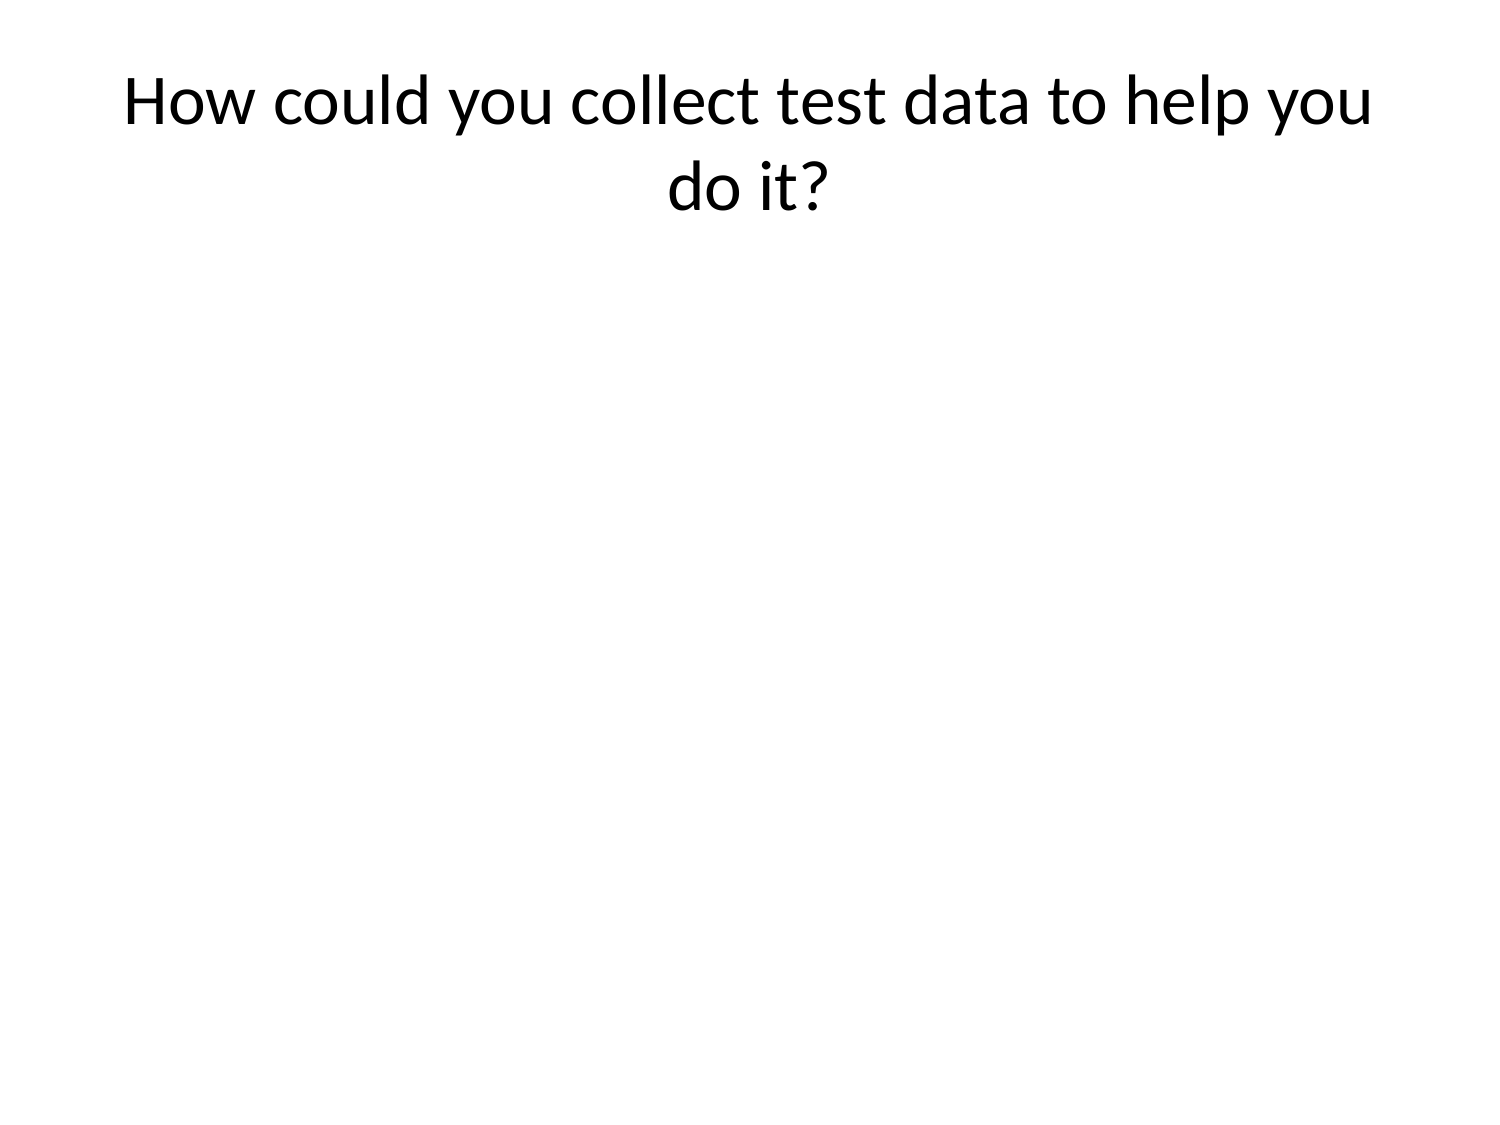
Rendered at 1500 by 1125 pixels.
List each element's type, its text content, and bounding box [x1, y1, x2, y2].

title How could you collect test data to help you do it? [75, 45, 1425, 233]
